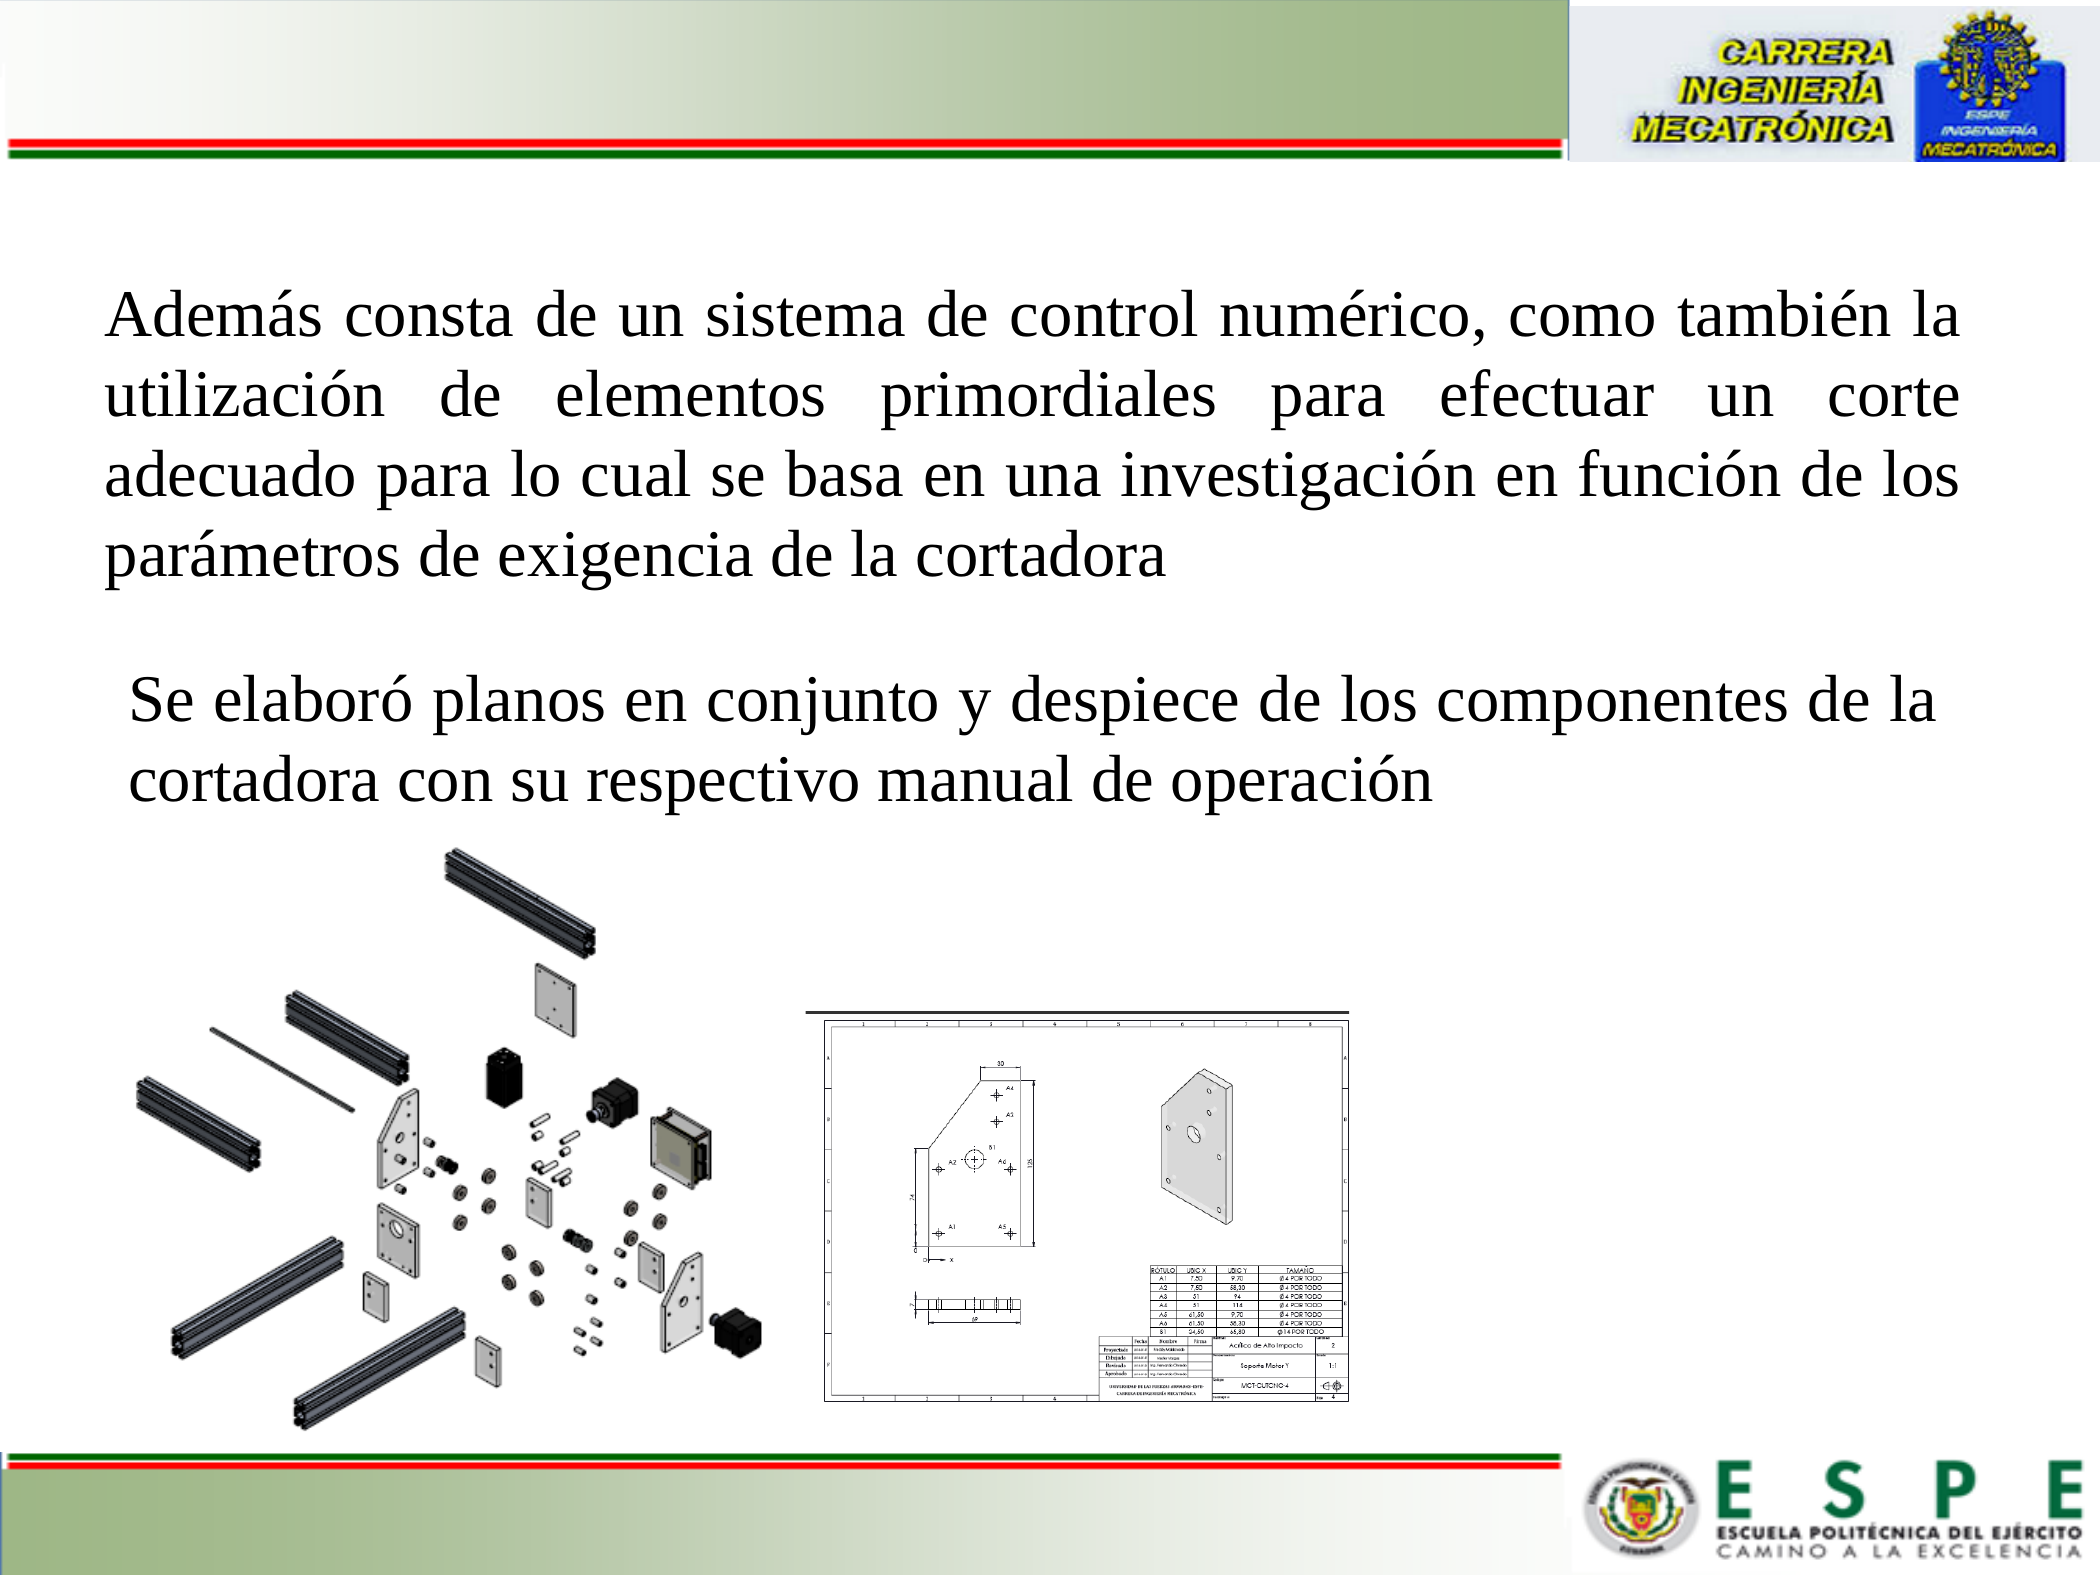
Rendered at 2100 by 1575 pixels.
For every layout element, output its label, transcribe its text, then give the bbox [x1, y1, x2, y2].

picture [0, 1451, 2100, 1575]
text_box Se elaboró planos en conjunto y despiece de los componentes de la cortadora con su respectivo manual de operación [113, 647, 1956, 823]
picture [0, 0, 2100, 162]
picture [805, 1011, 1350, 1406]
text_box Además consta de un sistema de control numérico, como también la utilización de elementos primordiales para efectuar un corte adecuado para lo cual se basa en una investigación en función de los parámetros de exigencia de la cortadora [89, 262, 1980, 598]
picture [57, 842, 803, 1434]
